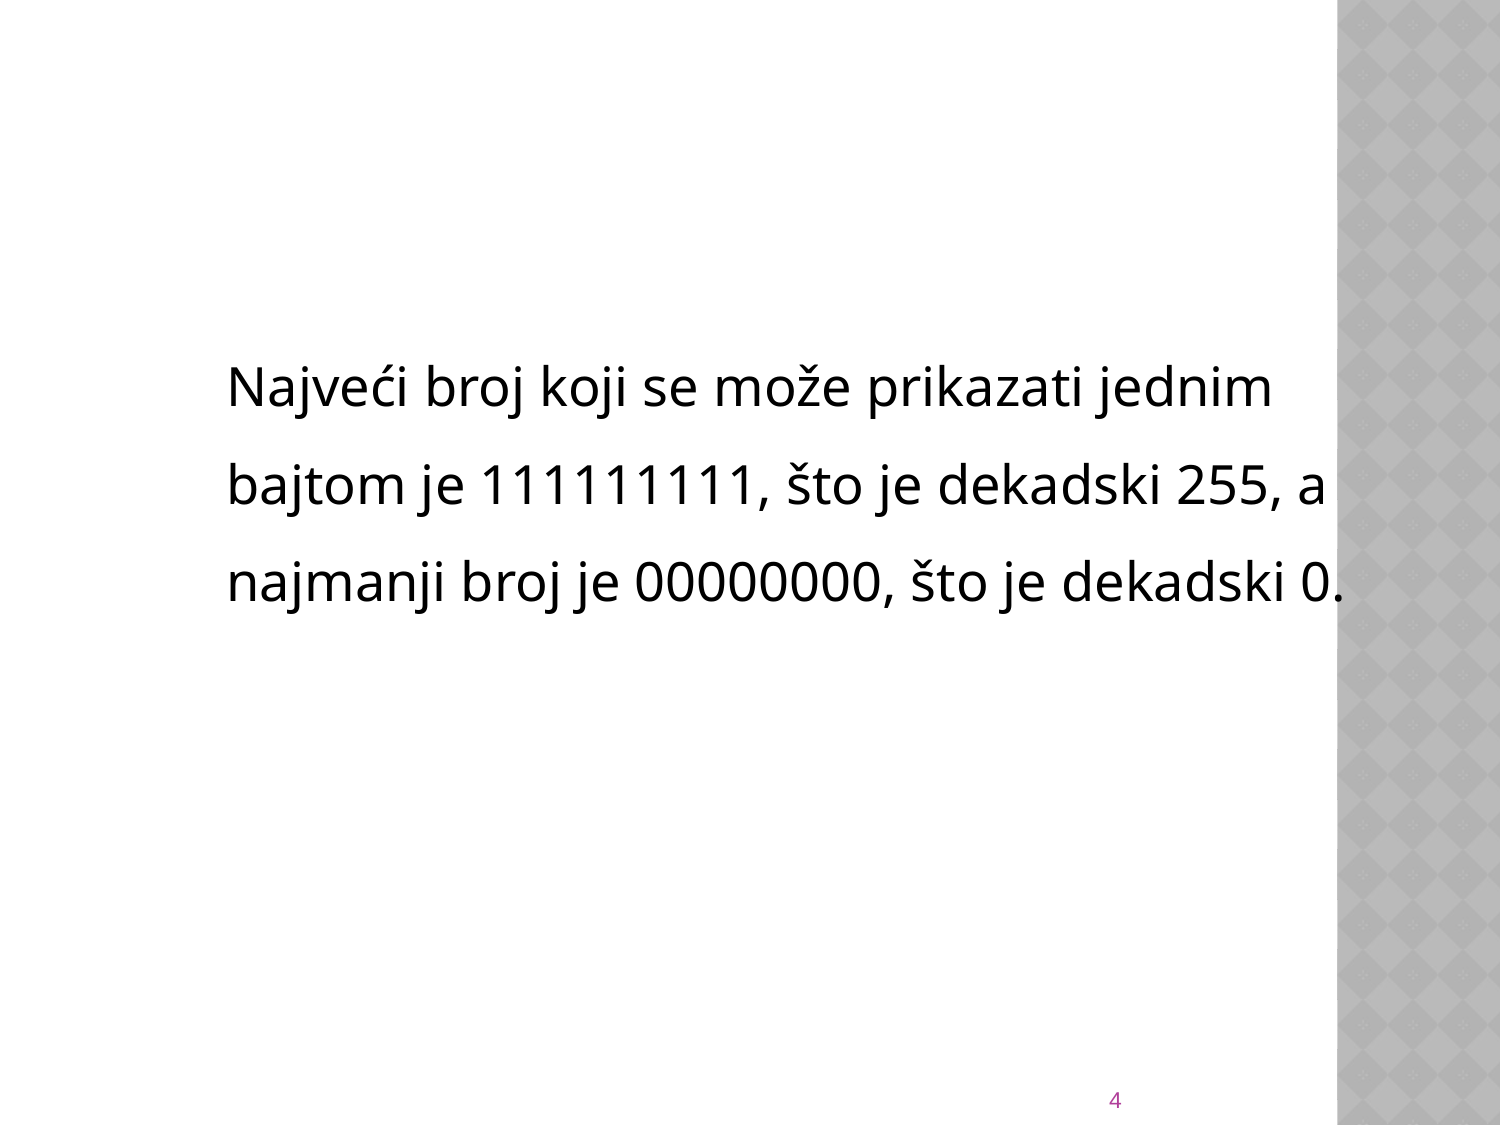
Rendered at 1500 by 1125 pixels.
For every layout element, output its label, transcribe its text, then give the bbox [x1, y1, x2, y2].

list Najveći broj koji se može prikazati jednim bajtom je 111111111, što je dekadski 255, a najmanji broj je 00000000, što je dekadski 0. [166, 222, 1388, 851]
slide_number 4 [1025, 1075, 1122, 1113]
